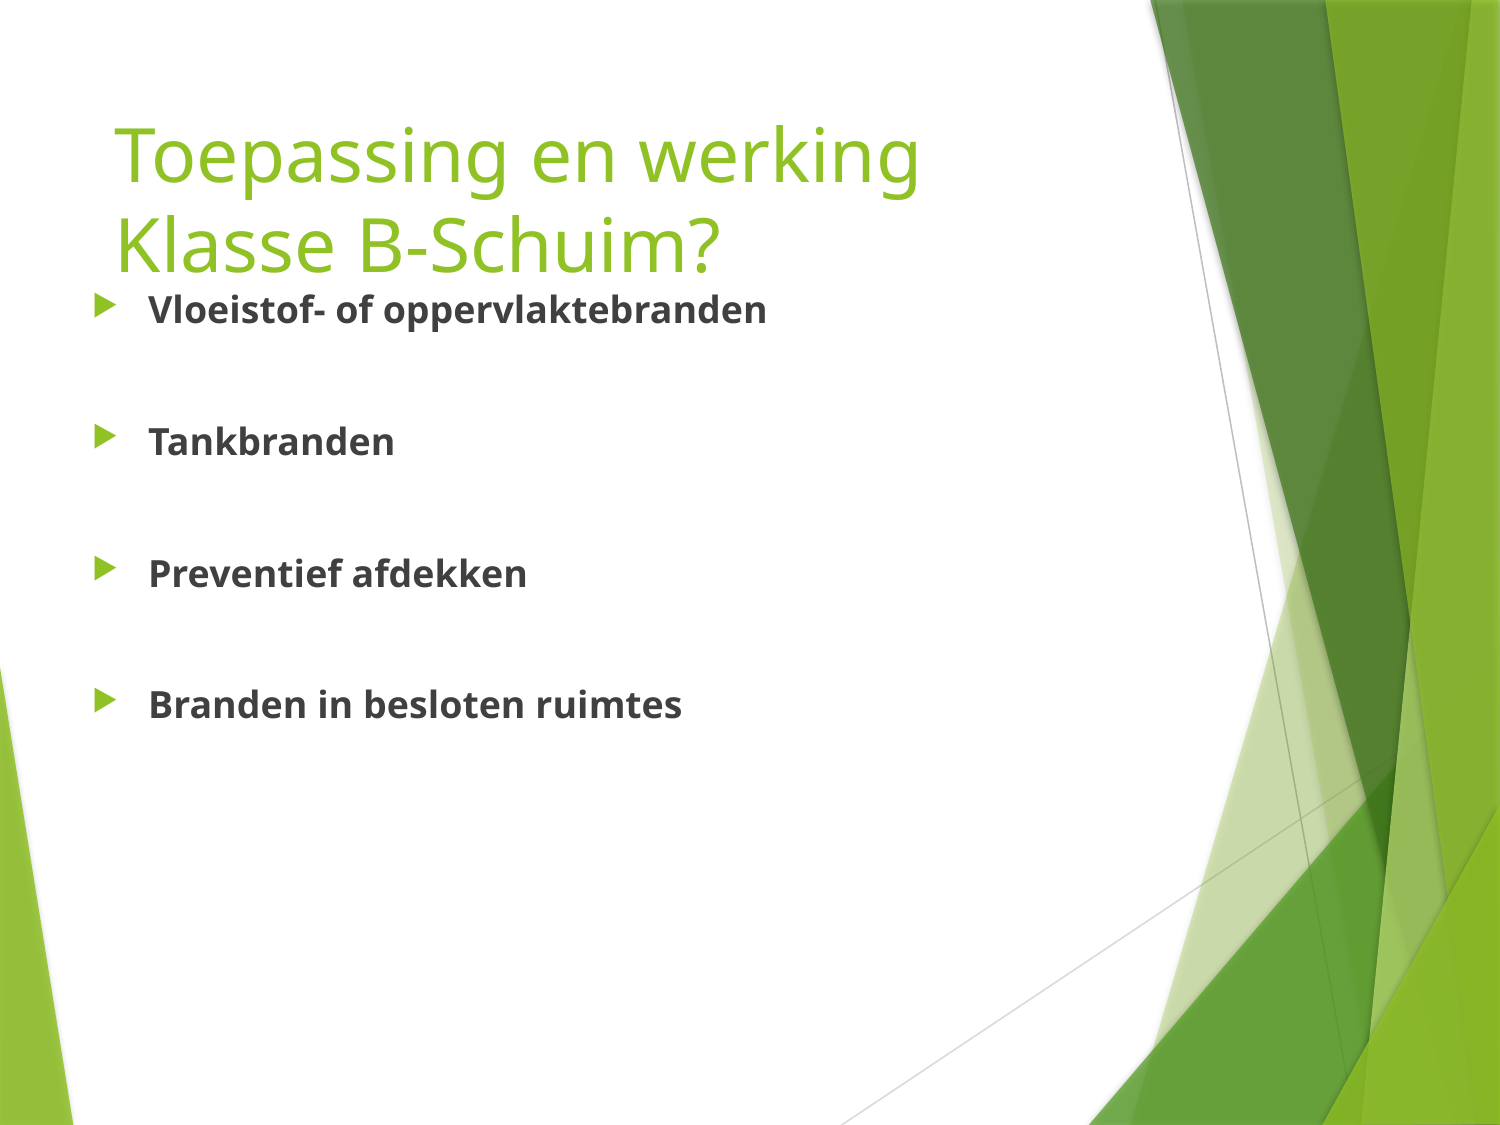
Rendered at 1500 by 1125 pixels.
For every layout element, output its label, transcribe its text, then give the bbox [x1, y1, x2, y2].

title Toepassing en werking Klasse B-Schuim? [99, 99, 1142, 278]
list Vloeistof- of oppervlaktebranden Tankbranden Preventief afdekken Branden in besloten ruimtes [76, 278, 1425, 1028]
